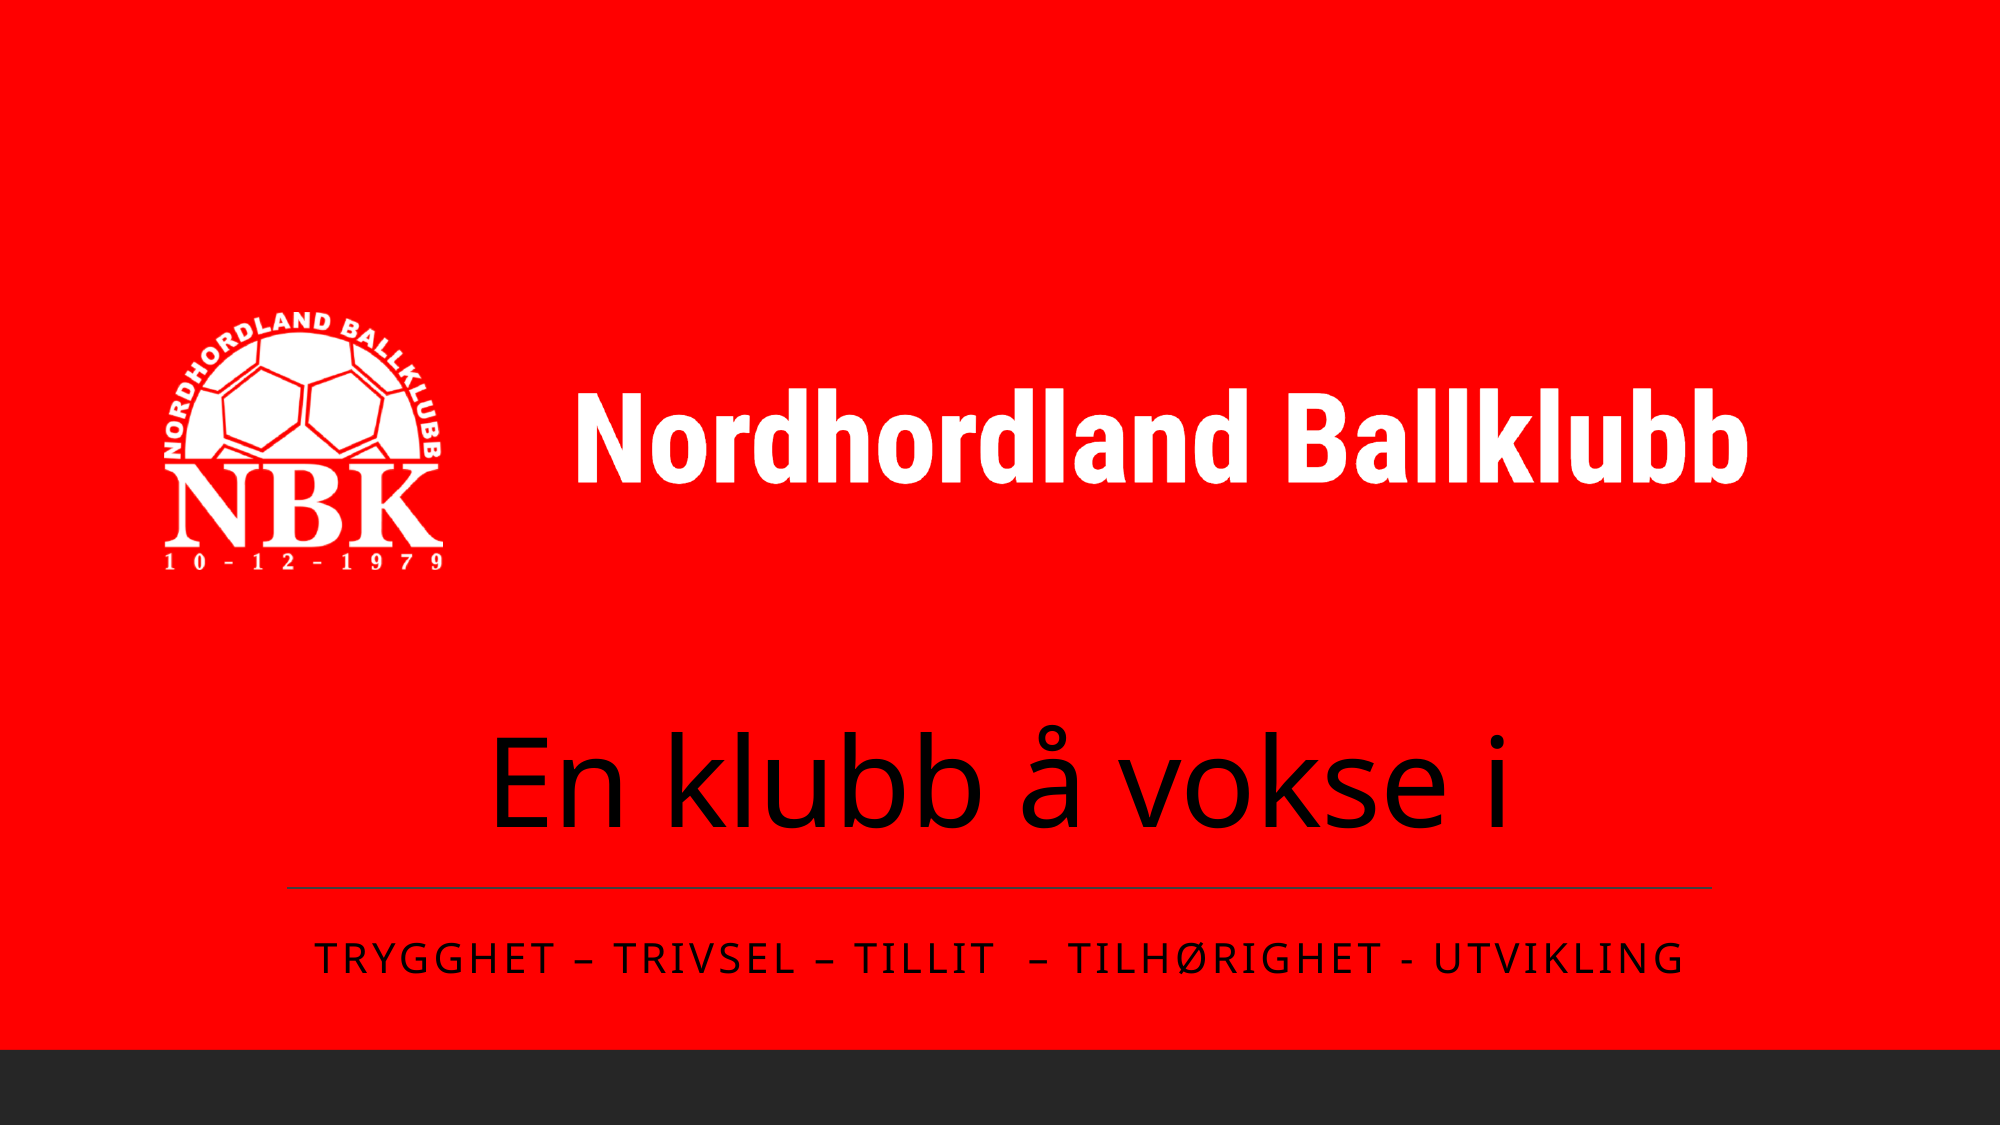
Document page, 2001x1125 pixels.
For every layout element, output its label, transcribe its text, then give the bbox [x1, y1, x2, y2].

title En klubb å vokse i [104, 624, 1895, 862]
subtitle Trygghet – Trivsel – Tillit – Tilhørighet - Utvikling [210, 914, 1789, 1029]
text_box [0, 1049, 2000, 1125]
text_box [0, 0, 2000, 1049]
picture [154, 302, 1843, 579]
